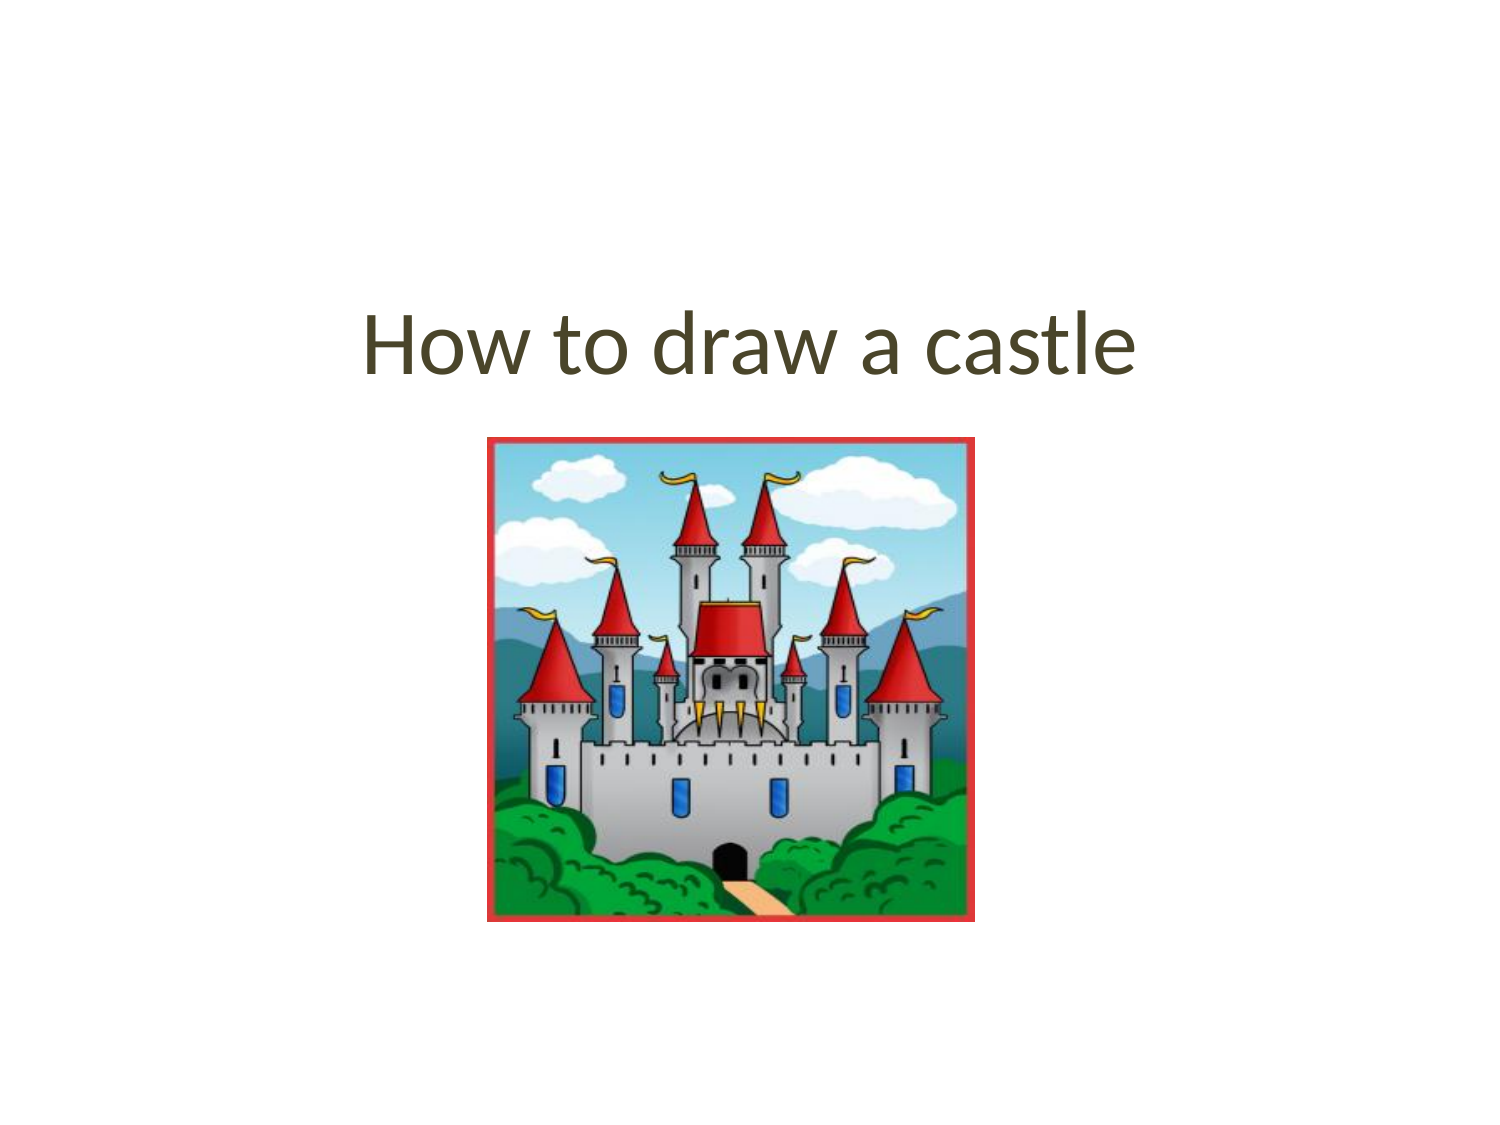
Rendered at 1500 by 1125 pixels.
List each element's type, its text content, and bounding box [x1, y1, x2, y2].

picture [487, 437, 976, 922]
title How to draw a castle [112, 212, 1388, 463]
